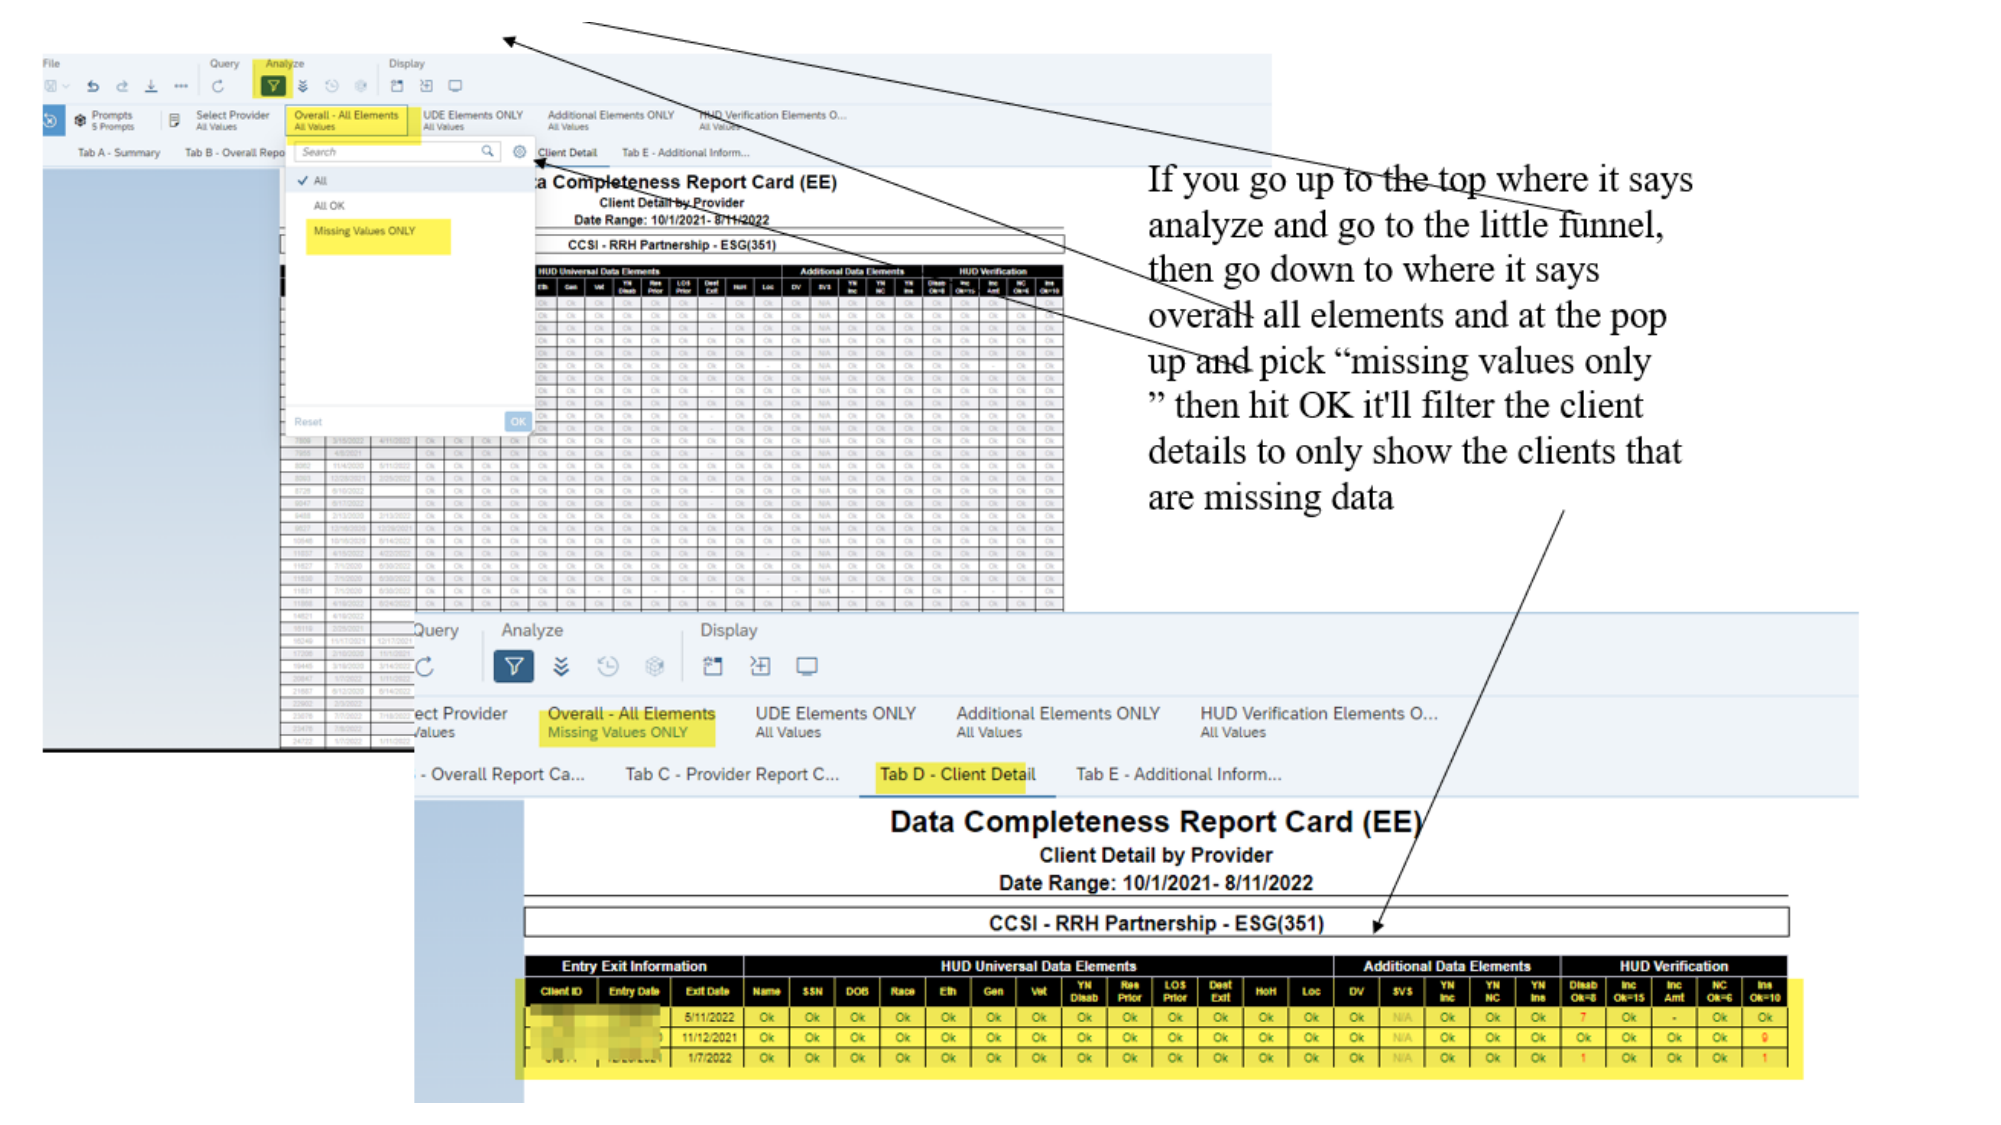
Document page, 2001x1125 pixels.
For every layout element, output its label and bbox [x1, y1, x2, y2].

picture [10, 21, 1879, 1103]
